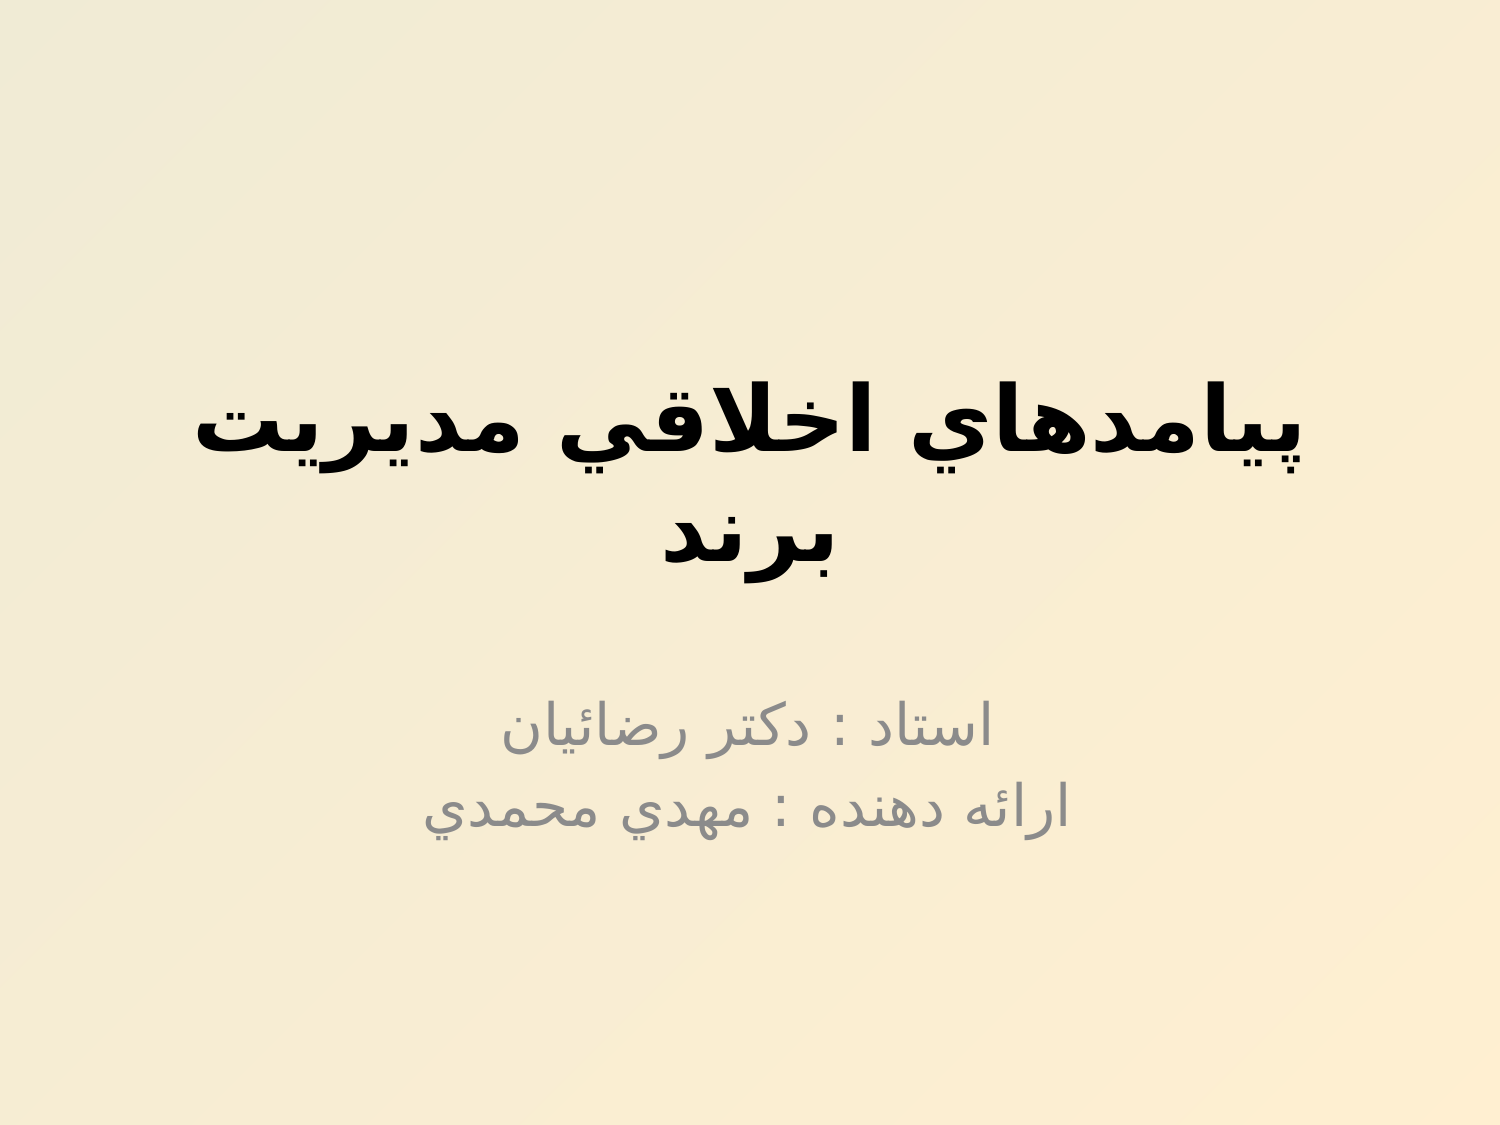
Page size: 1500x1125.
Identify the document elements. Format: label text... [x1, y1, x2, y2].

title پيامدهاي اخلاقي مديريت برند [112, 349, 1388, 591]
subtitle استاد : دکتر رضائيان ارائه دهنده : مهدي محمدي [222, 679, 1273, 968]
